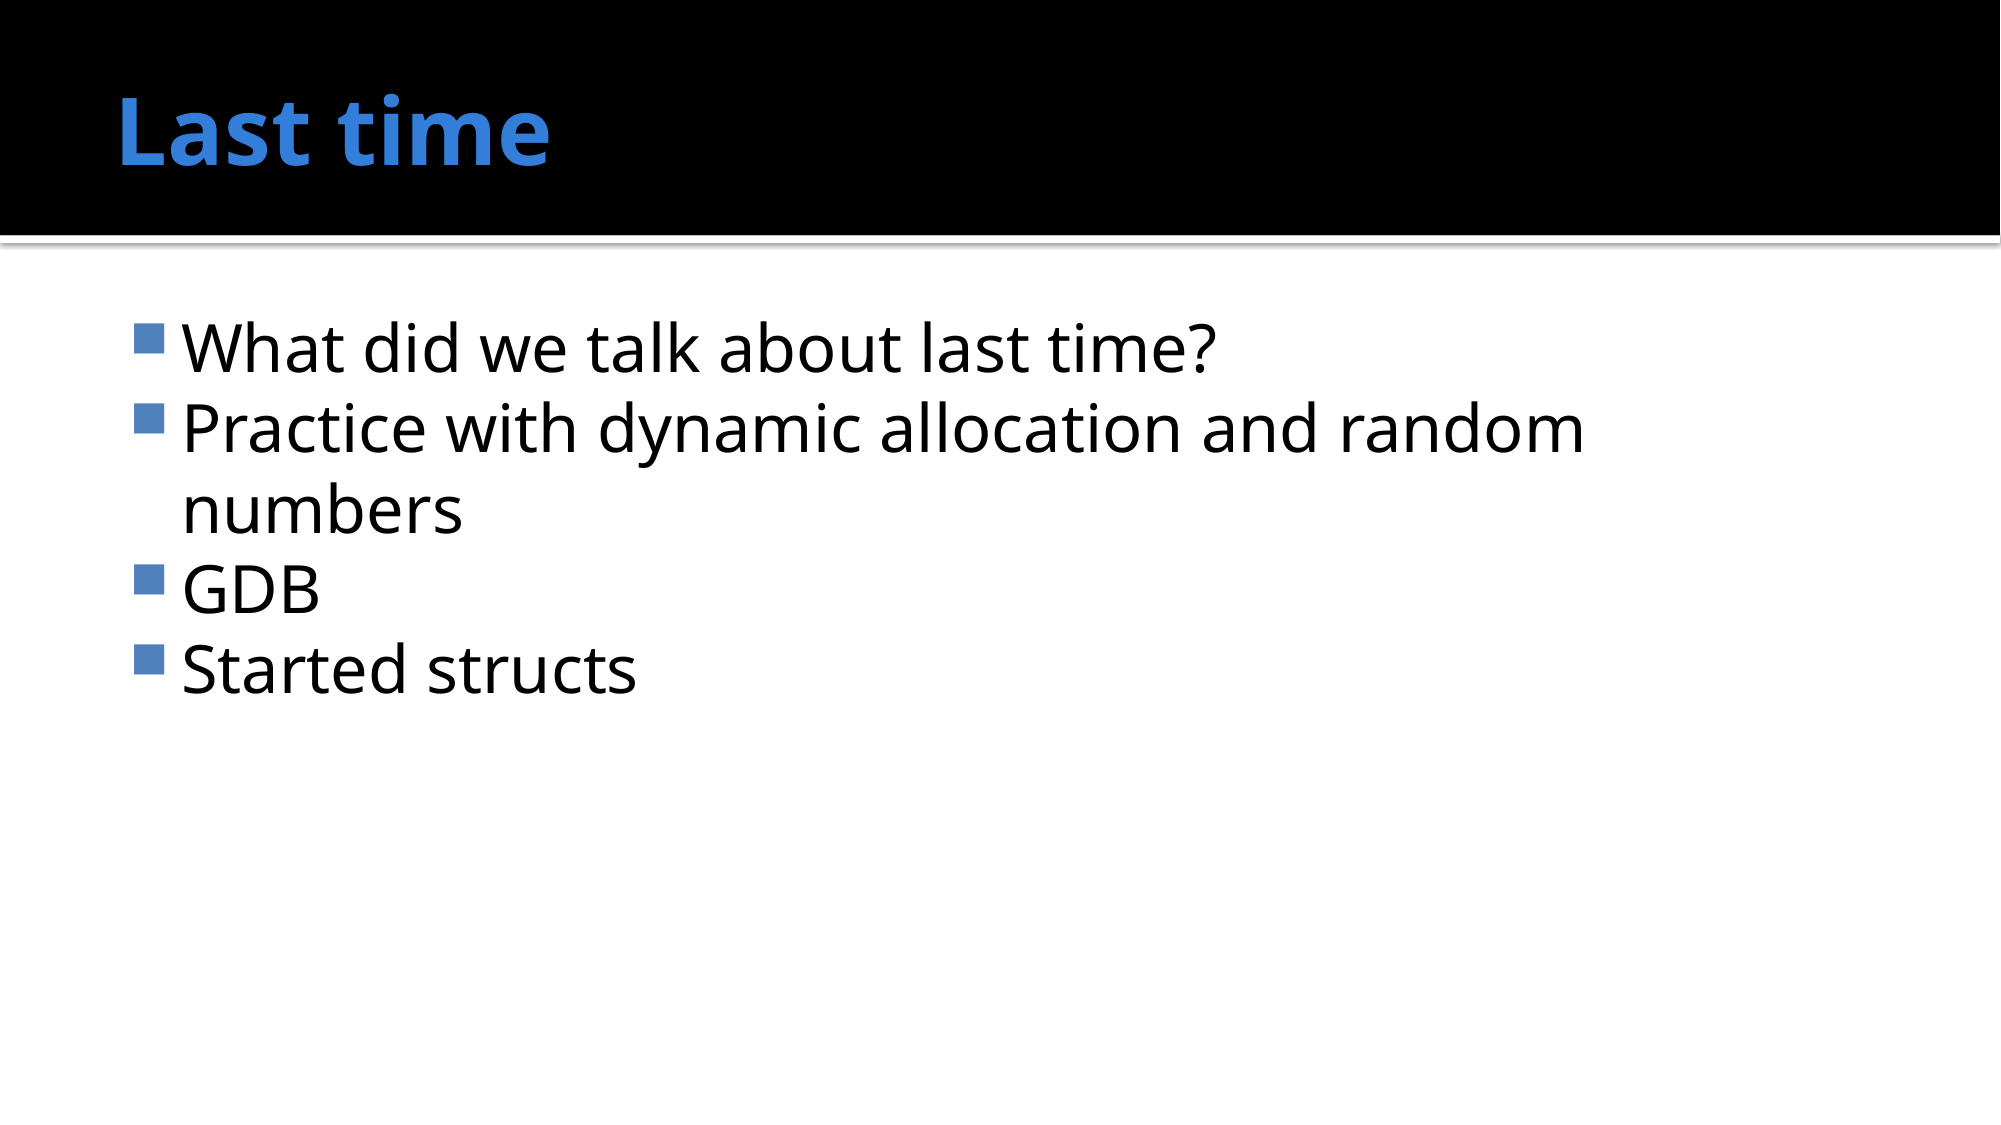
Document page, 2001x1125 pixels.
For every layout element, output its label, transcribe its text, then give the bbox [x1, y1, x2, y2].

list What did we talk about last time? Practice with dynamic allocation and random numbers GDB Started structs [99, 291, 1900, 1050]
title Last time [99, 25, 1900, 231]
